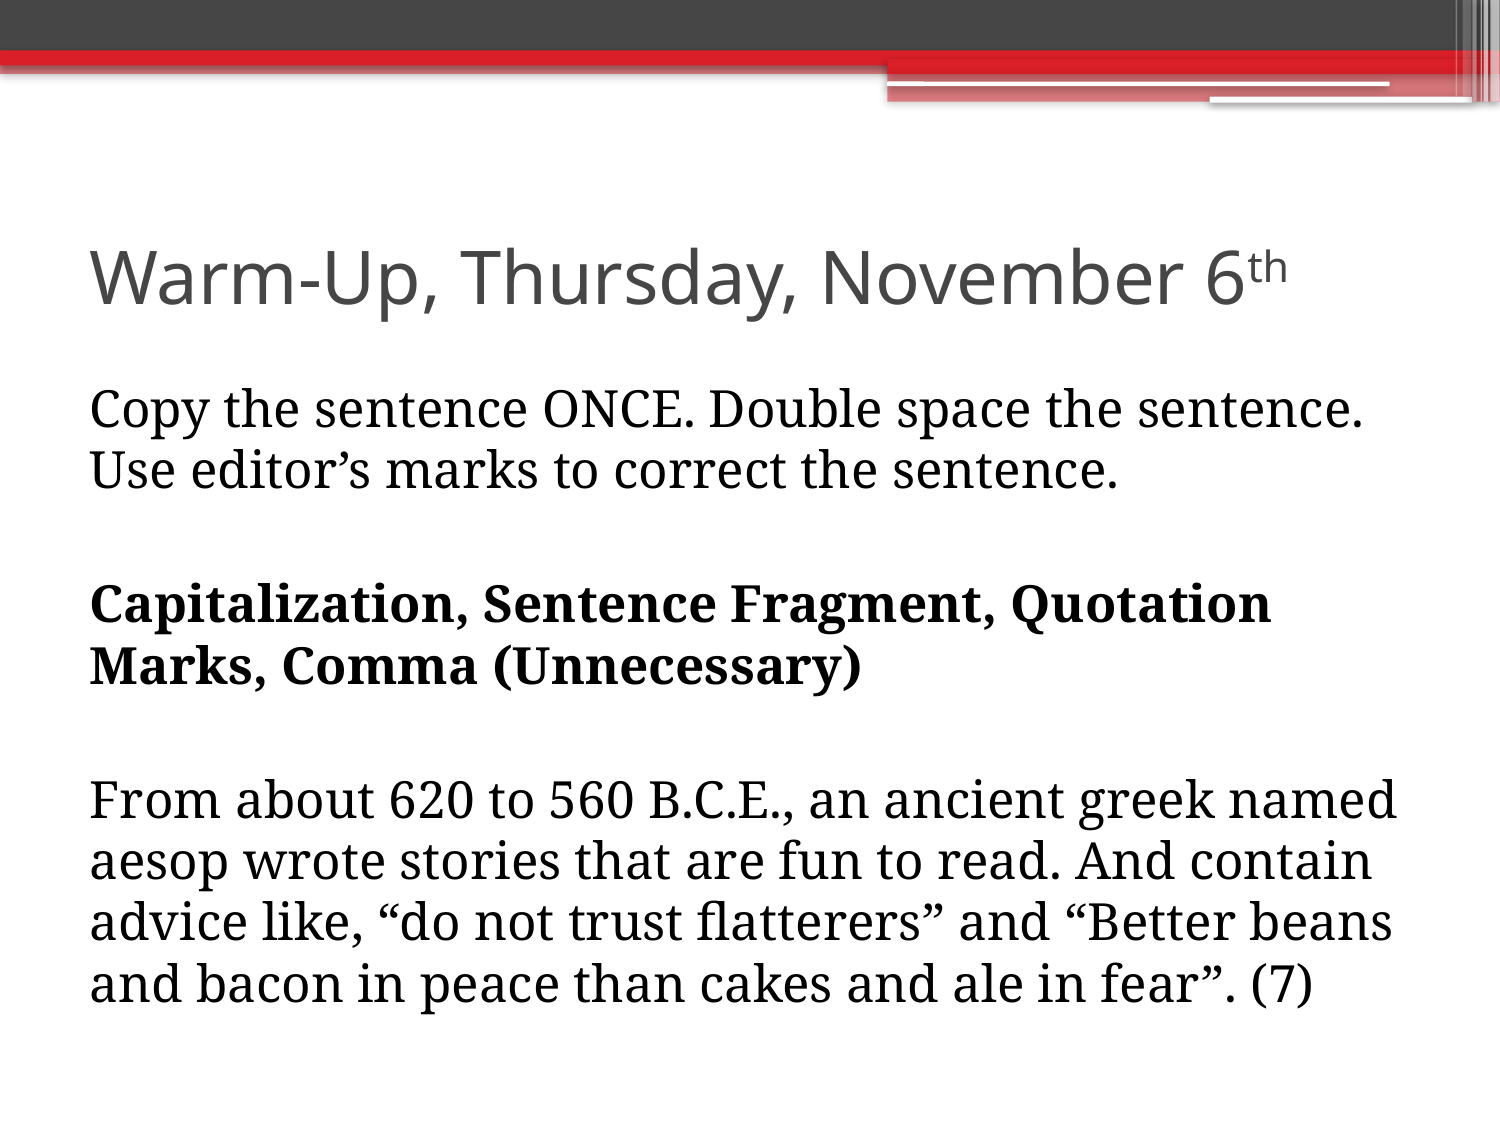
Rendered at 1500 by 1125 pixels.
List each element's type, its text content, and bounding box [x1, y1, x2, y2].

list Copy the sentence ONCE. Double space the sentence. Use editor’s marks to correct the sentence. Capitalization, Sentence Fragment, Quotation Marks, Comma (Unnecessary) From about 620 to 560 B.C.E., an ancient greek named aesop wrote stories that are fun to read. And contain advice like, “do not trust flatterers” and “Better beans and bacon in peace than cakes and ale in fear”. (7) [75, 368, 1425, 1079]
title Warm-Up, Thursday, November 6th [75, 187, 1425, 363]
